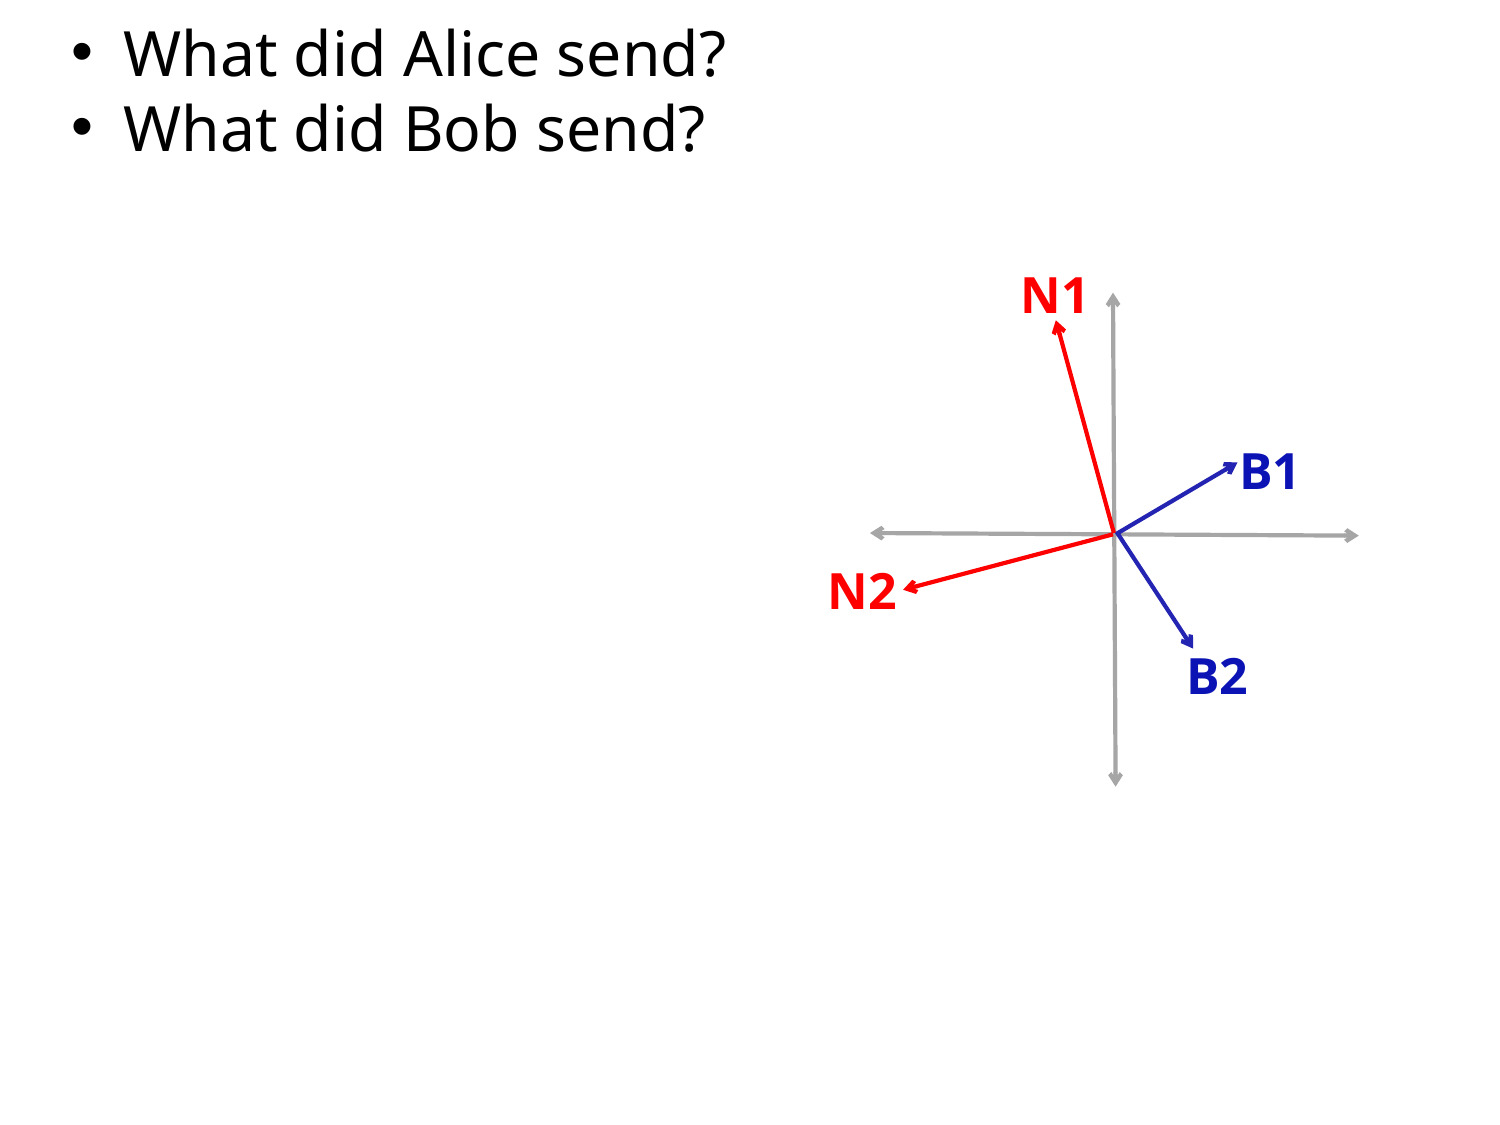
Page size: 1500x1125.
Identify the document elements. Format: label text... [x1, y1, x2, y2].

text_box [1242, 532, 1360, 536]
text_box B1 [1224, 432, 1317, 507]
text_box N2 [813, 552, 912, 628]
text_box B2 [1171, 637, 1264, 713]
text_box N1 [1005, 256, 1105, 332]
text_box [869, 532, 1110, 536]
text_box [1098, 548, 1212, 632]
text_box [1115, 462, 1238, 535]
text_box What did Alice send? What did Bob send? [56, 0, 1500, 171]
